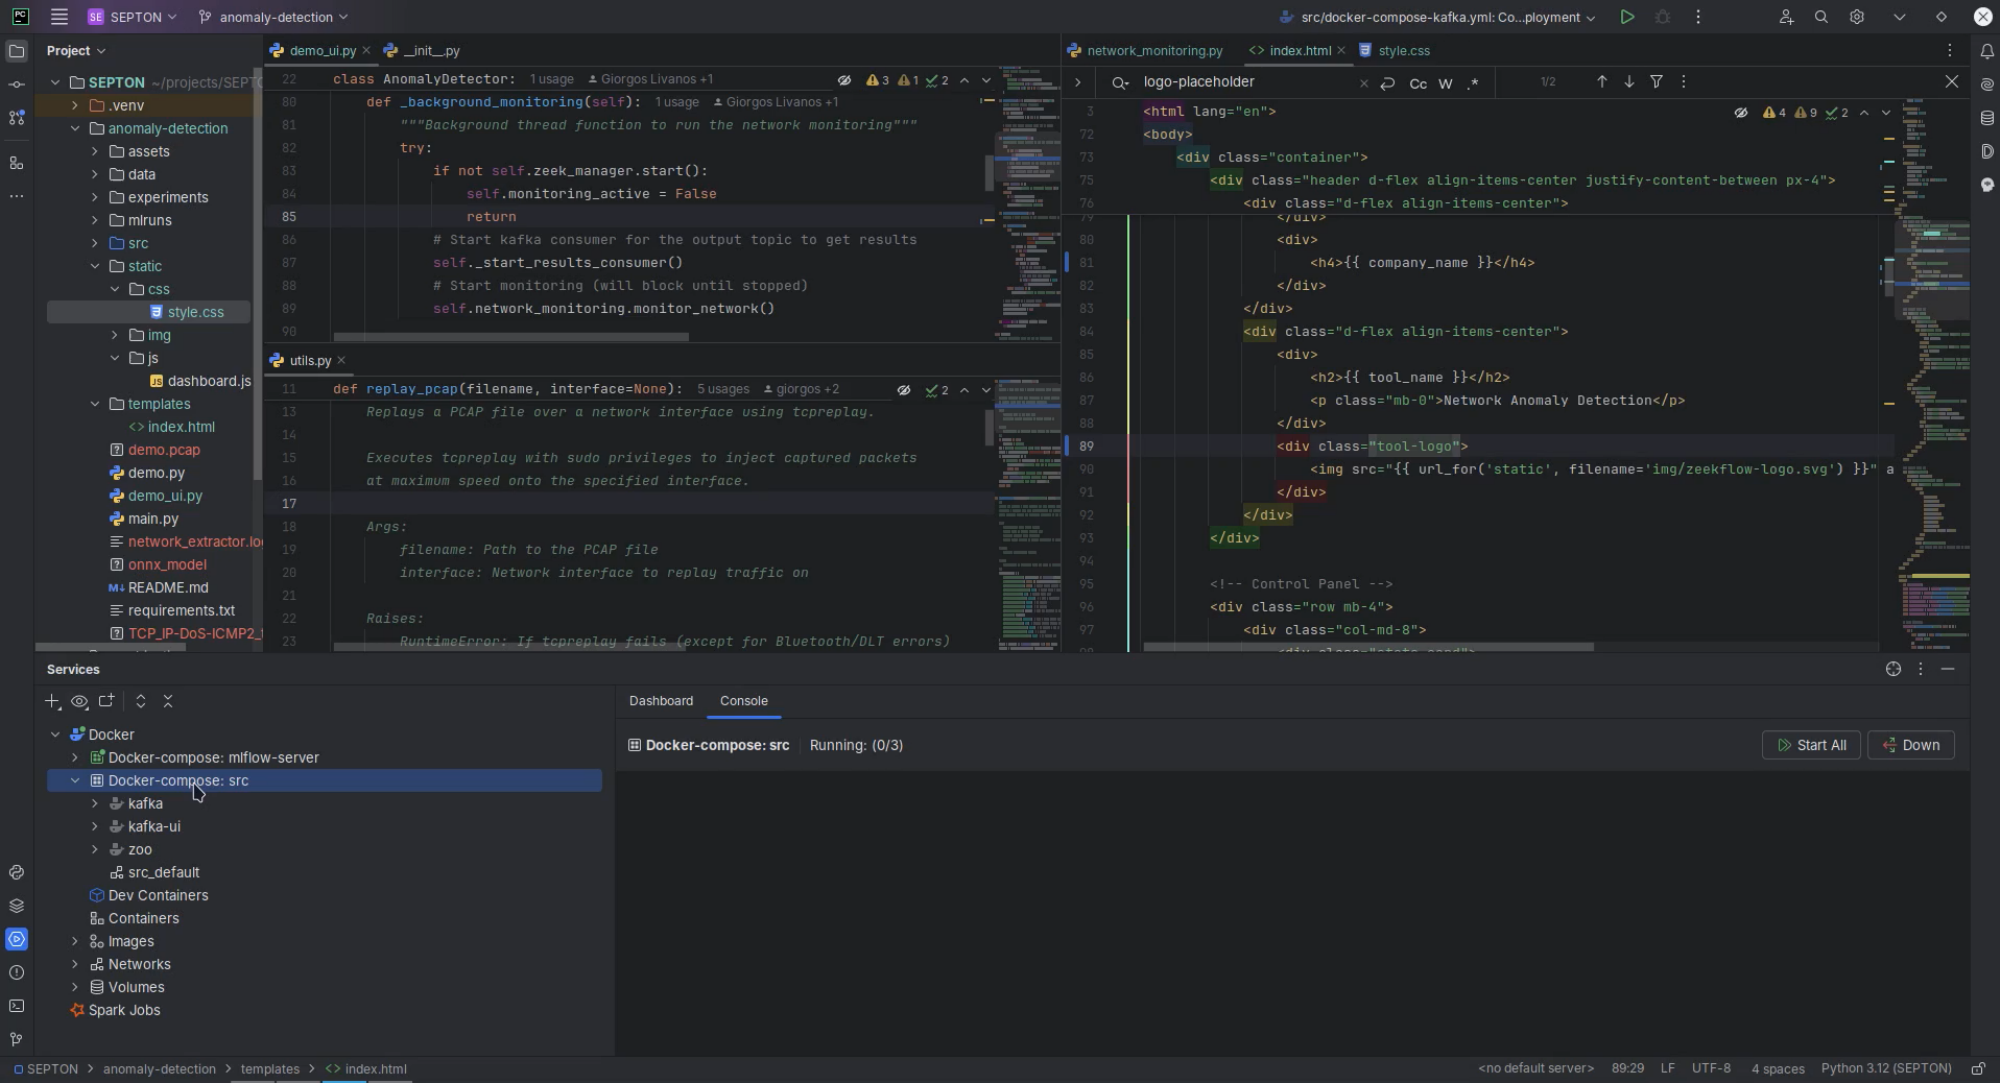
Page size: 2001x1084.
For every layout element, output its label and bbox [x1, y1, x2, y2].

text_box [0, 0, 2000, 1084]
